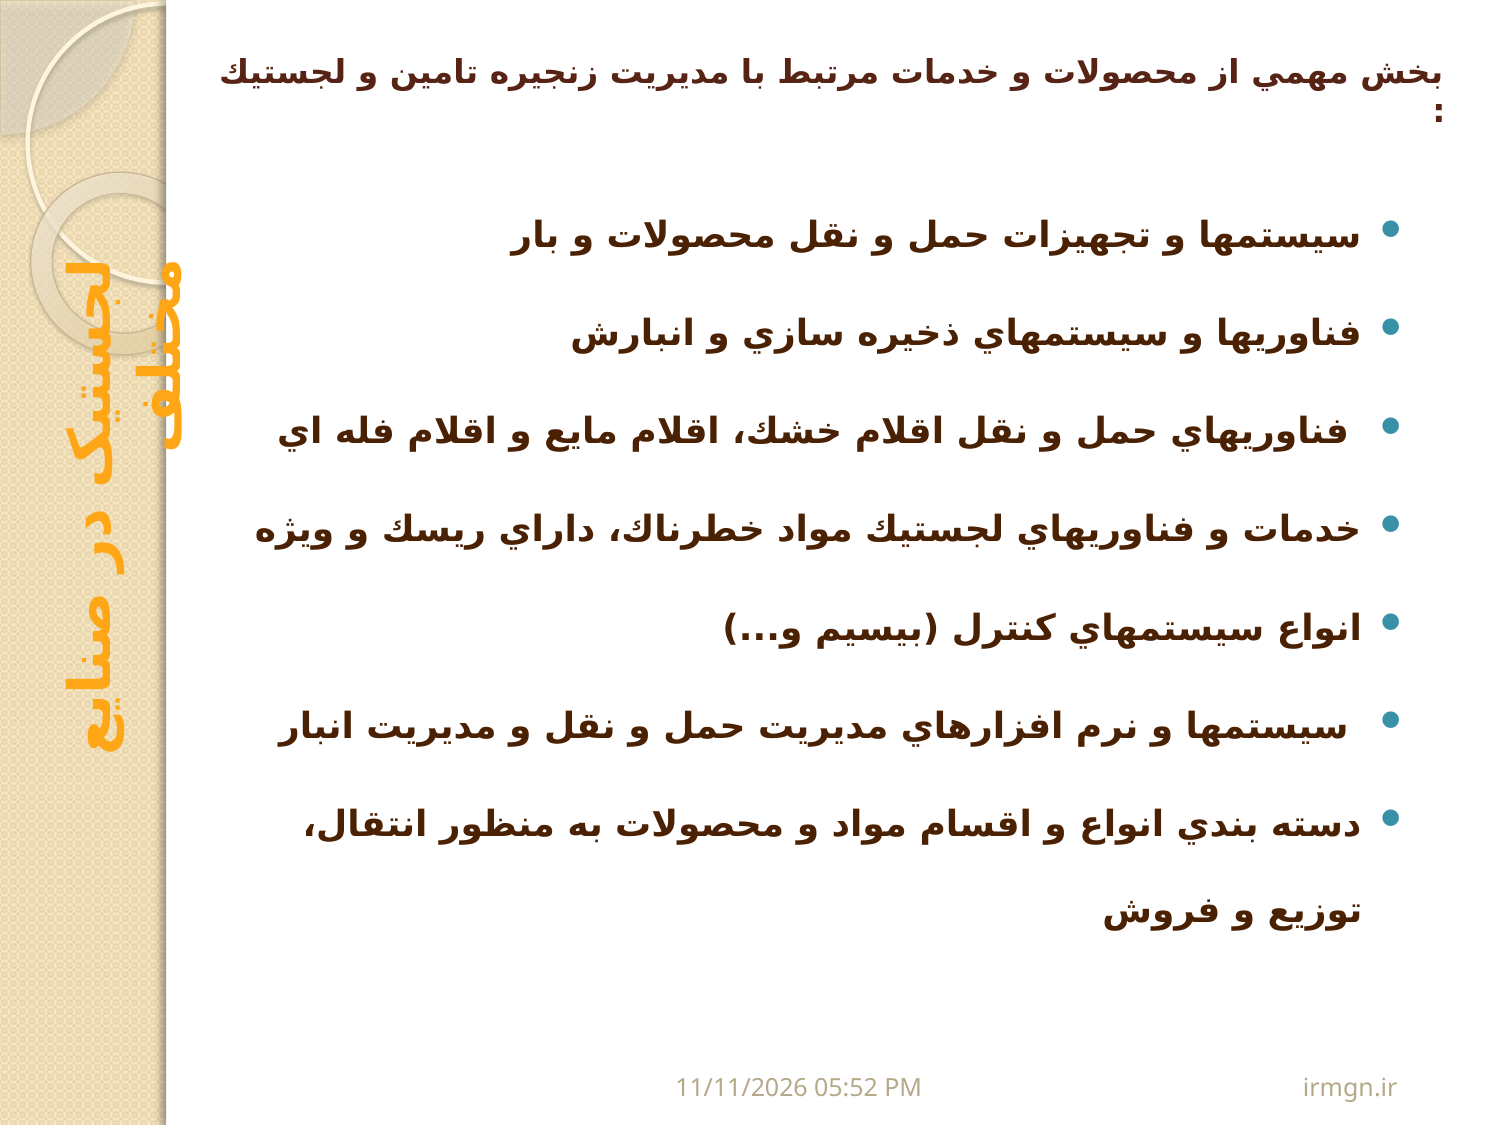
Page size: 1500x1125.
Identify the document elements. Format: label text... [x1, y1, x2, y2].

footer irmgn.ir [937, 1034, 1413, 1113]
text_box لجستيک در صنايع مختلف [45, 243, 200, 881]
slide_number 16/مارس/15 [587, 1034, 937, 1113]
list سيستمها و تجهيزات حمل و نقل محصولات و بار فناوريها و سيستمهاي ذخيره سازي و انبارش فناوريهاي حمل و نقل اقلام خشك، اقلام مايع و اقلام فله اي خدمات و فناوريهاي لجستيك مواد خطرناك، داراي ريسك و ويژه انواع سيستمهاي كنترل (بيسيم و...) سيستمها و نرم افزارهاي مديريت حمل و نقل و مديريت انبار دسته بندي انواع و اقسام مواد و محصولات به منظور انتقال، توزيع و فروش [235, 160, 1436, 1015]
title بخش مهمي از محصولات و خدمات مرتبط با مديريت زنجيره تامين و لجستيك : [194, 42, 1461, 138]
